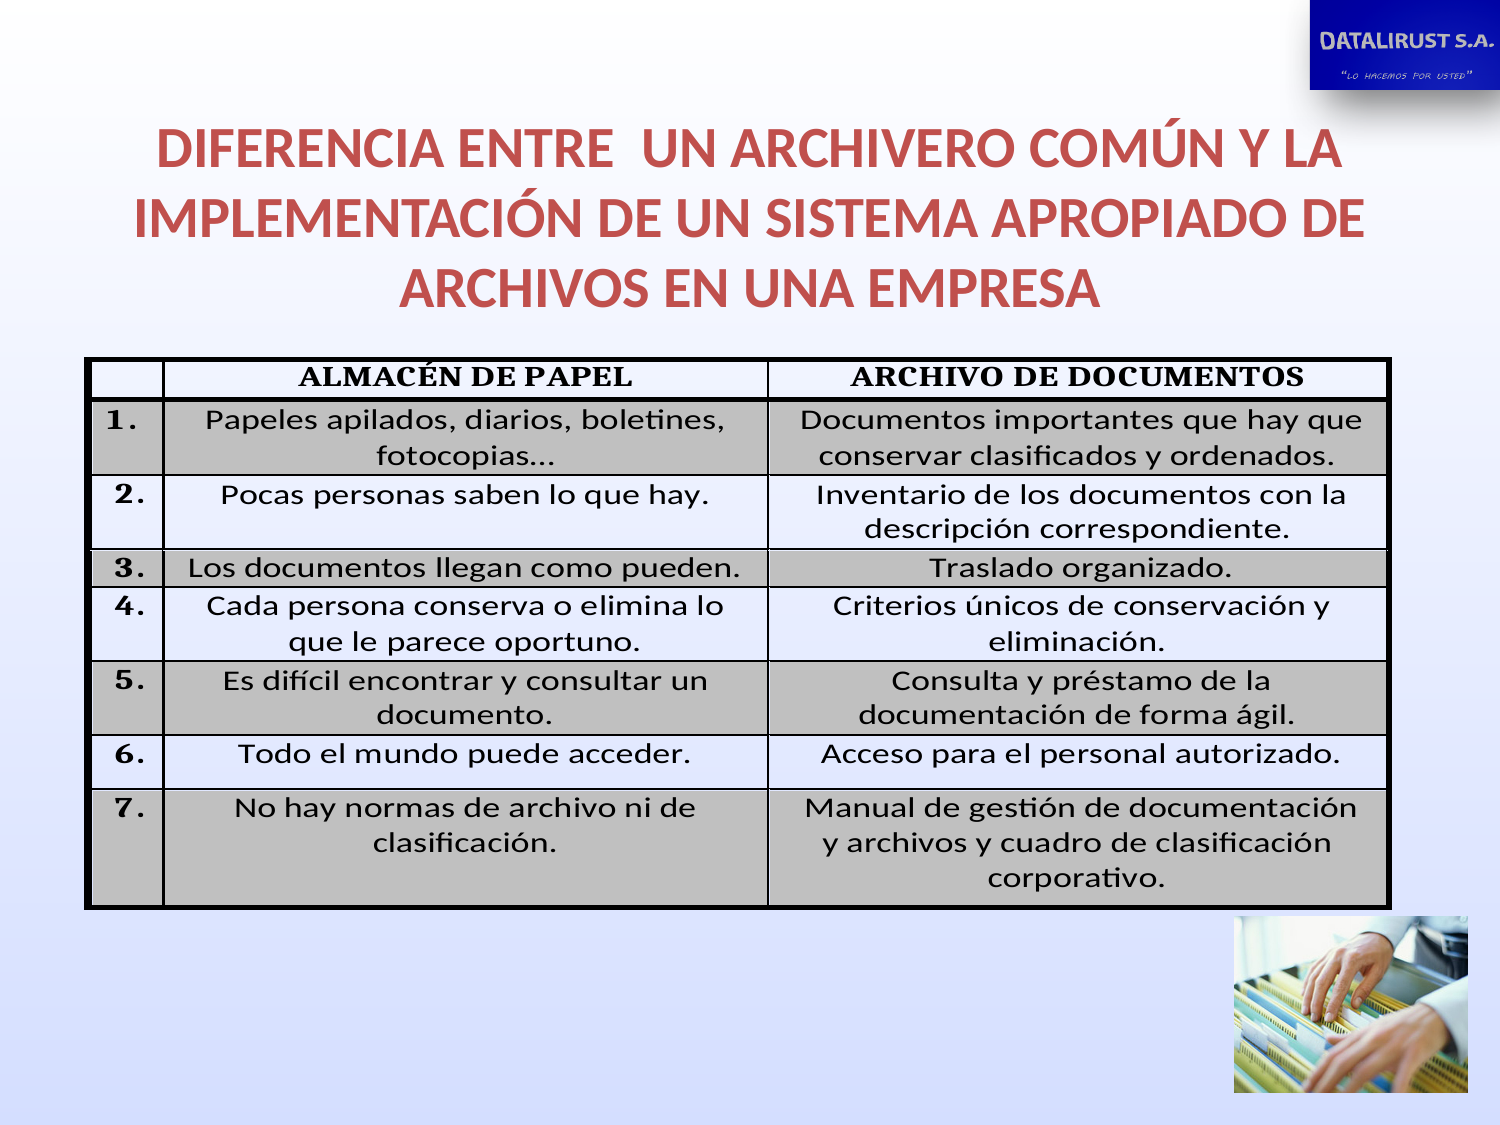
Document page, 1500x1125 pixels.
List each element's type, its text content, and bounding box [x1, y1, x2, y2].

picture [1233, 916, 1468, 1093]
title DIFERENCIA ENTRE UN ARCHIVERO COMÚN Y LA IMPLEMENTACIÓN DE UN SISTEMA APROPIADO DE ARCHIVOS EN UNA EMPRESA [75, 149, 1425, 279]
picture [88, 361, 1389, 906]
picture [1309, 0, 1500, 91]
